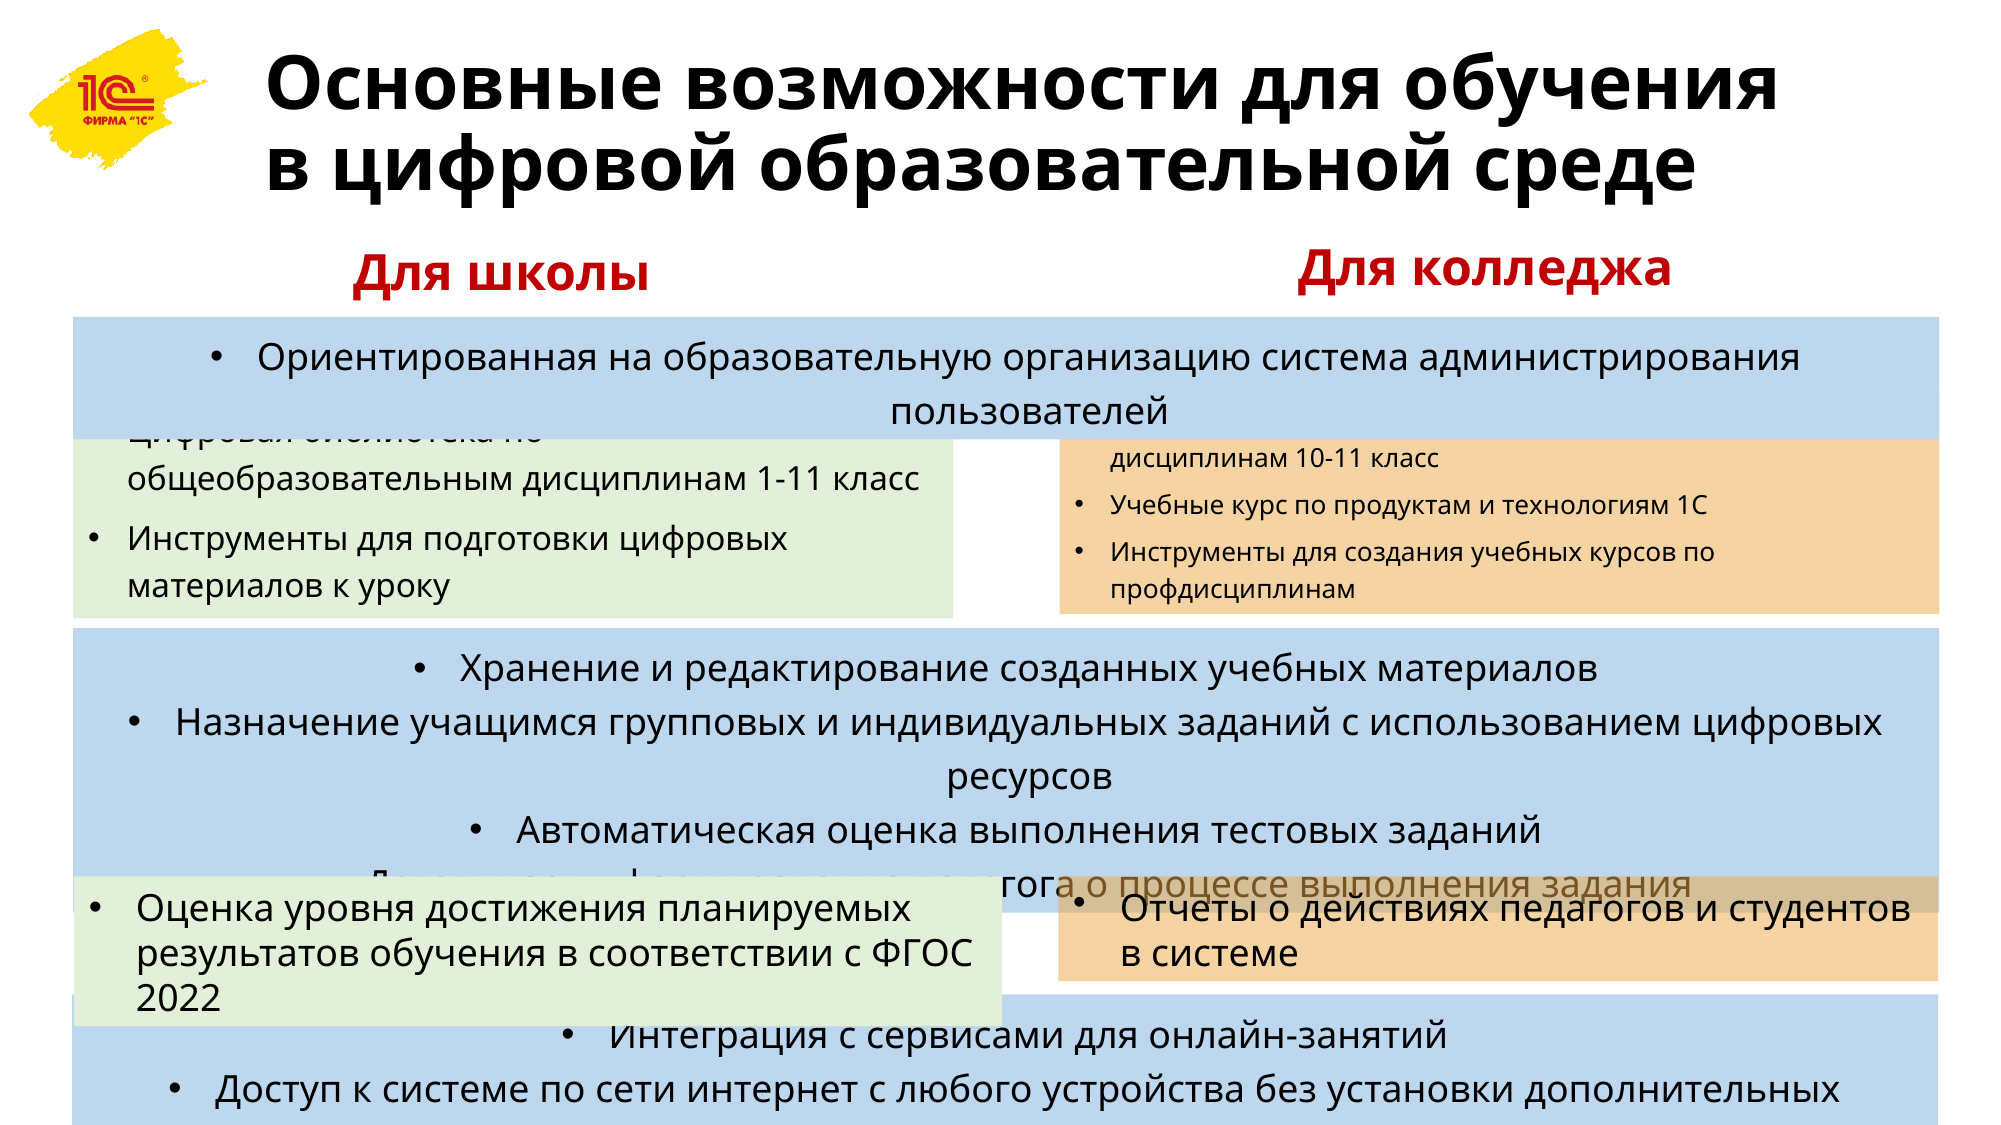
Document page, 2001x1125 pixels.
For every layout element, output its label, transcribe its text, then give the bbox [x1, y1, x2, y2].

text_box Отчеты о действиях педагогов и студентов в системе [1058, 876, 1939, 982]
text_box Хранение и редактирование созданных учебных материалов Назначение учащимся групповых и индивидуальных заданий с использованием цифровых ресурсов Автоматическая оценка выполнения тестовых заданий Детальное информирование педагога о процессе выполнения задания [73, 628, 1940, 913]
text_box Ориентированная на образовательную организацию система администрирования пользователей [73, 316, 1940, 440]
list Для школы [338, 173, 980, 310]
text_box Интеграция с сервисами для онлайн-занятий Доступ к системе по сети интернет с любого устройства без установки дополнительных приложений [72, 994, 1939, 1125]
picture [23, 24, 212, 173]
list Цифровая библиотека по общеобразовательным дисциплинам 1-11 класс Инструменты для подготовки цифровых материалов к уроку [73, 440, 953, 619]
list Для колледжа [1283, 168, 1960, 304]
list Цифровая библиотека по общеобразовательным дисциплинам 10-11 класс Учебные курс по продуктам и технологиям 1С Инструменты для создания учебных курсов по профдисциплинам [1059, 440, 1940, 615]
title Основные возможности для обучения в цифровой образовательной среде [249, 16, 1821, 235]
text_box Оценка уровня достижения планируемых результатов обучения в соответствии с ФГОС 2022 [74, 876, 1002, 1027]
